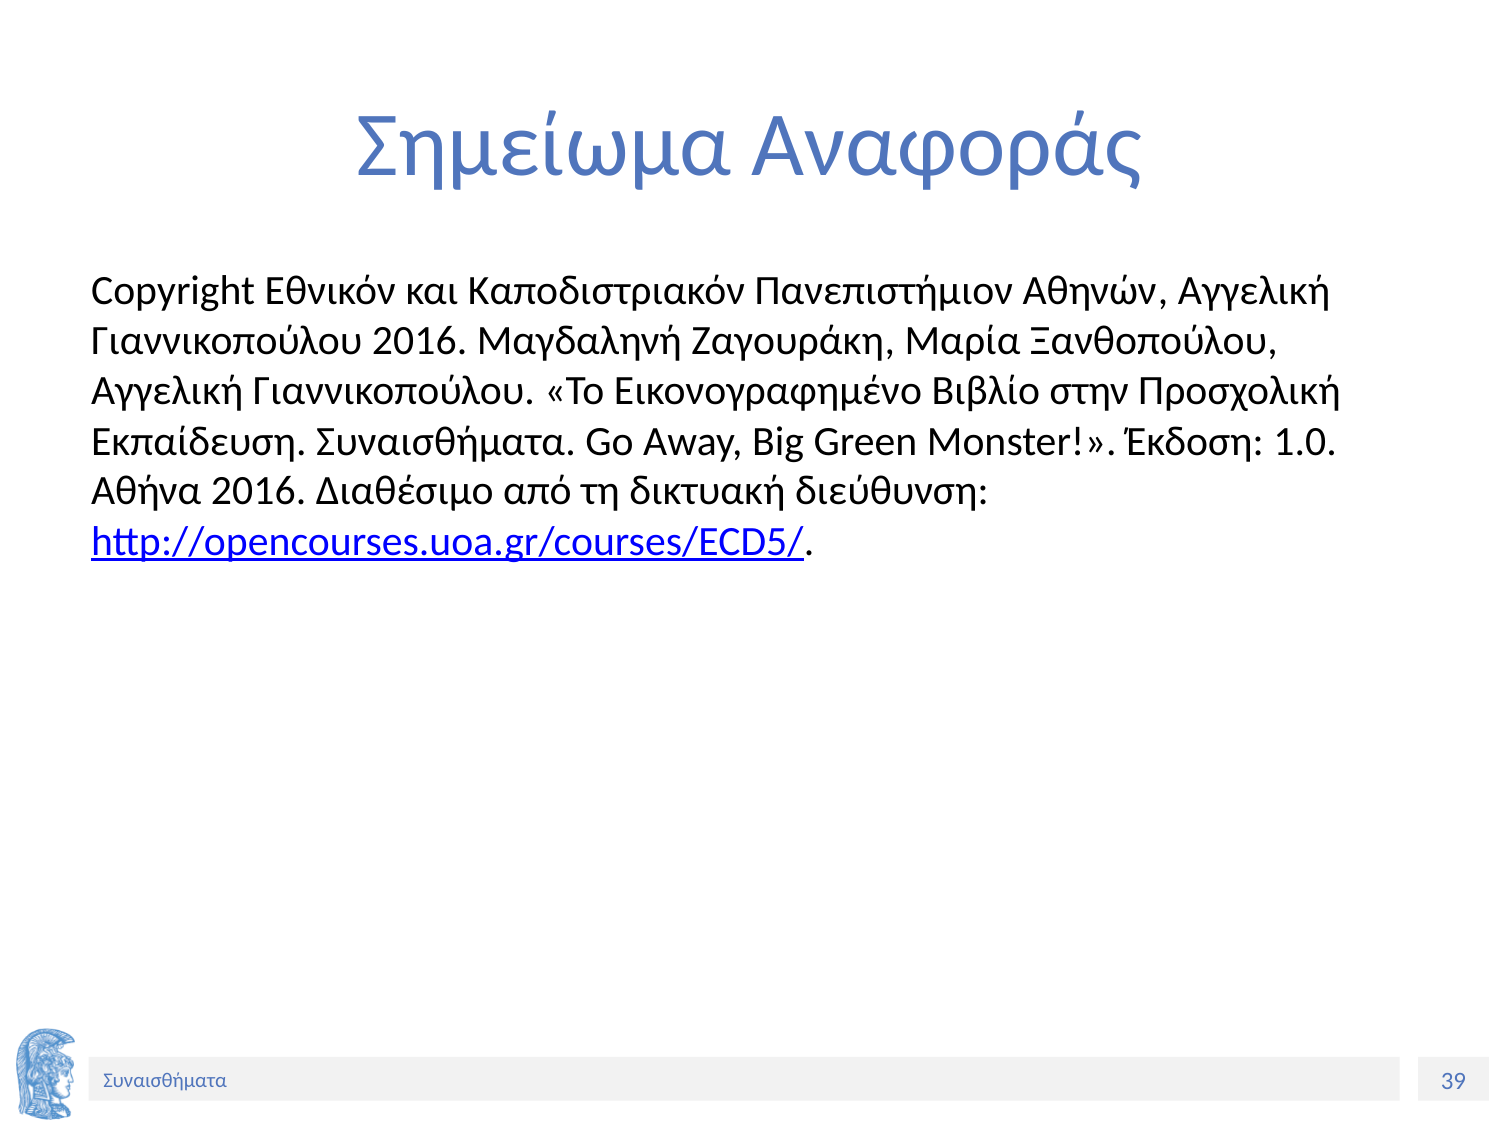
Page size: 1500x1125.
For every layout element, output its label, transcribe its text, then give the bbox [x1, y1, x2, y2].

picture [9, 1025, 81, 1120]
title Σημείωμα Αναφοράς [75, 45, 1425, 233]
list Copyright Εθνικόν και Καποδιστριακόν Πανεπιστήμιον Αθηνών, Αγγελική Γιαννικοπούλου 2016. Μαγδαληνή Ζαγουράκη, Μαρία Ξανθοπούλου, Αγγελική Γιαννικοπούλου. «Το Εικονογραφημένο Βιβλίο στην Προσχολική Εκπαίδευση. Συναισθήματα. Go Away, Big Green Monster!». Έκδοση: 1.0. Αθήνα 2016. Διαθέσιμο από τη δικτυακή διεύθυνση: http://opencourses.uoa.gr/courses/ECD5/. [76, 255, 1427, 998]
